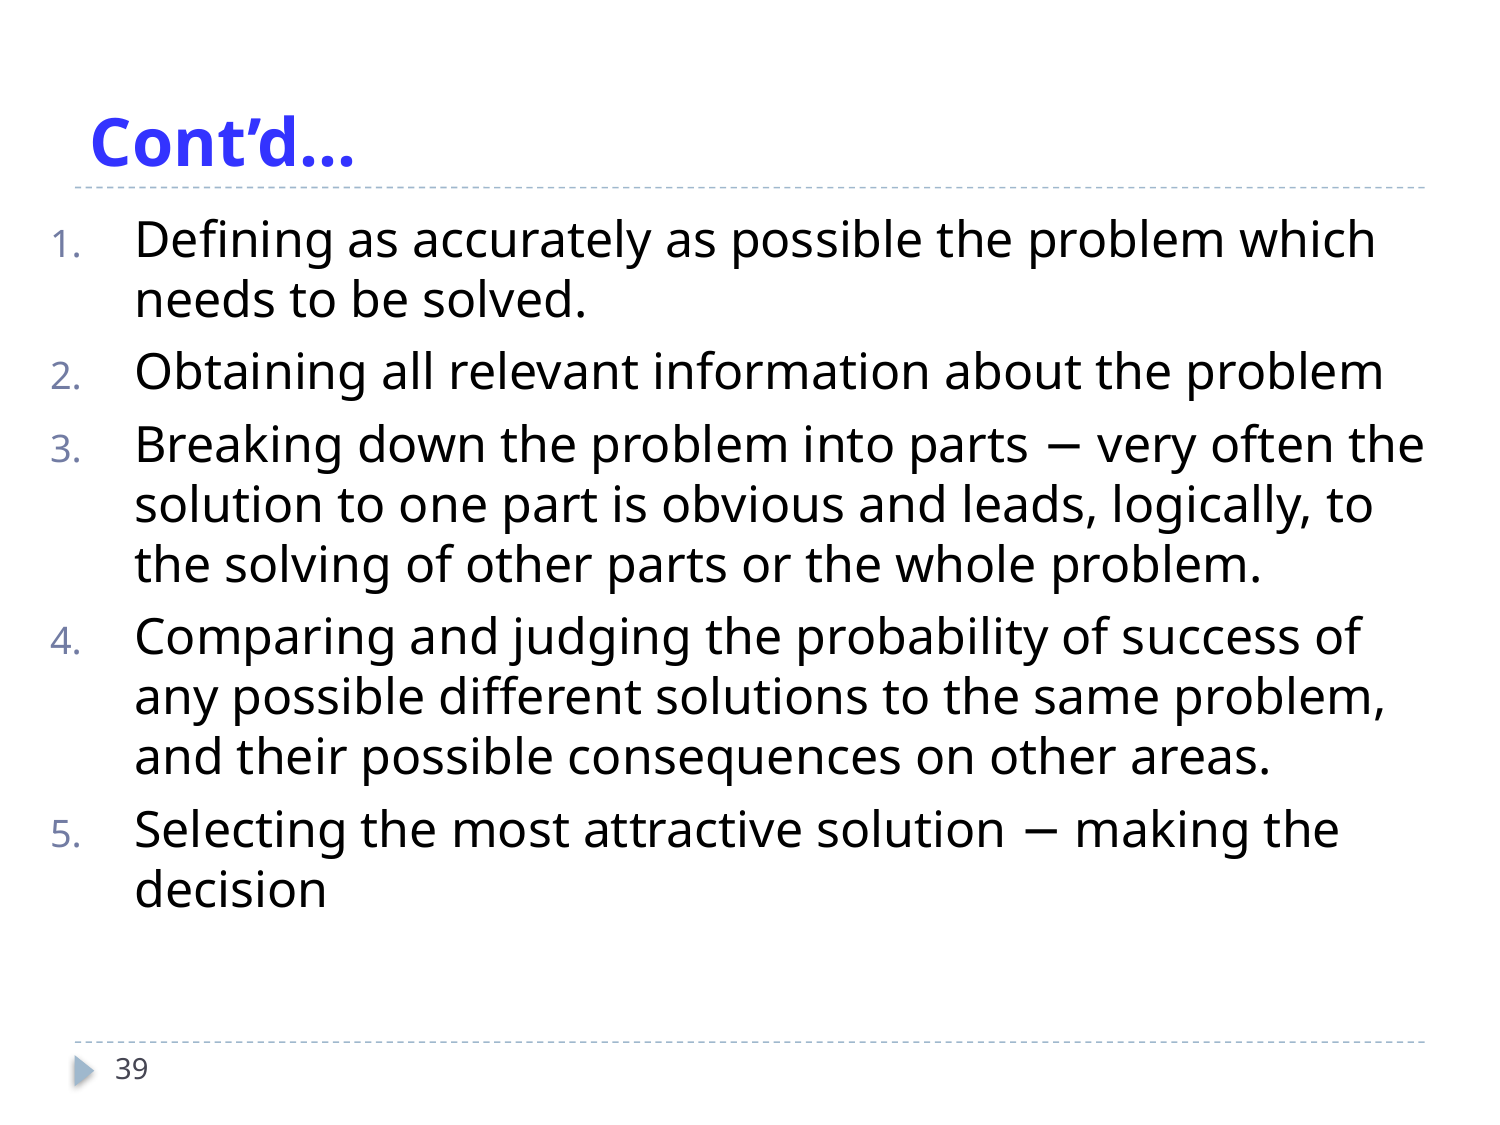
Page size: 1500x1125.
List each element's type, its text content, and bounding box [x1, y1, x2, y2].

slide_number 39 [100, 1042, 426, 1103]
list Defining as accurately as possible the problem which needs to be solved. Obtaining all relevant information about the problem Breaking down the problem into parts − very often the solution to one part is obvious and leads, logically, to the solving of other parts or the whole problem. Comparing and judging the probability of success of any possible different solutions to the same problem, and their possible consequences on other areas. Selecting the most attractive solution − making the decision [35, 200, 1465, 1032]
title Cont’d… [75, 24, 1425, 188]
